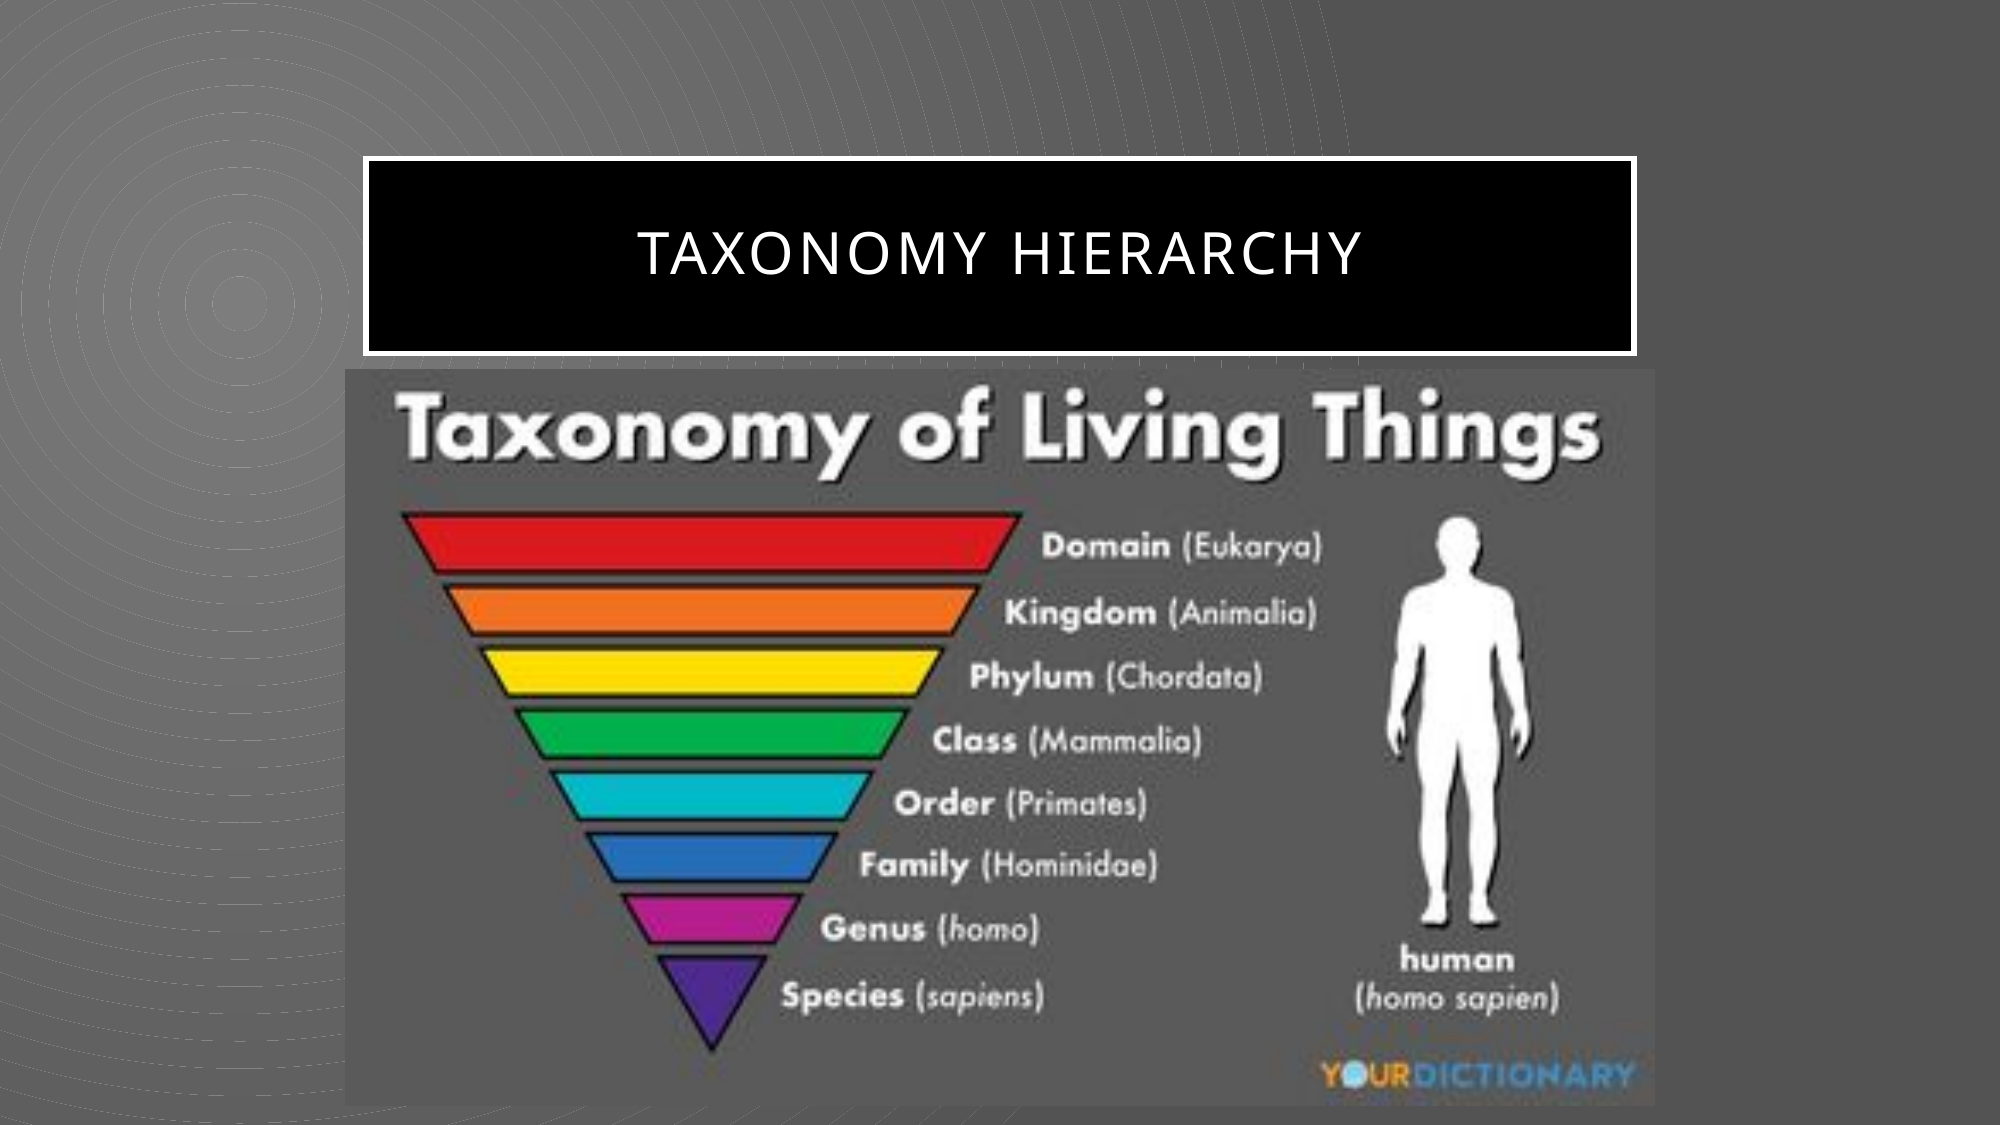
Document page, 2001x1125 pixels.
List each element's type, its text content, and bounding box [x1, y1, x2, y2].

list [345, 369, 1655, 1107]
title Taxonomy hierarchy [363, 156, 1637, 356]
